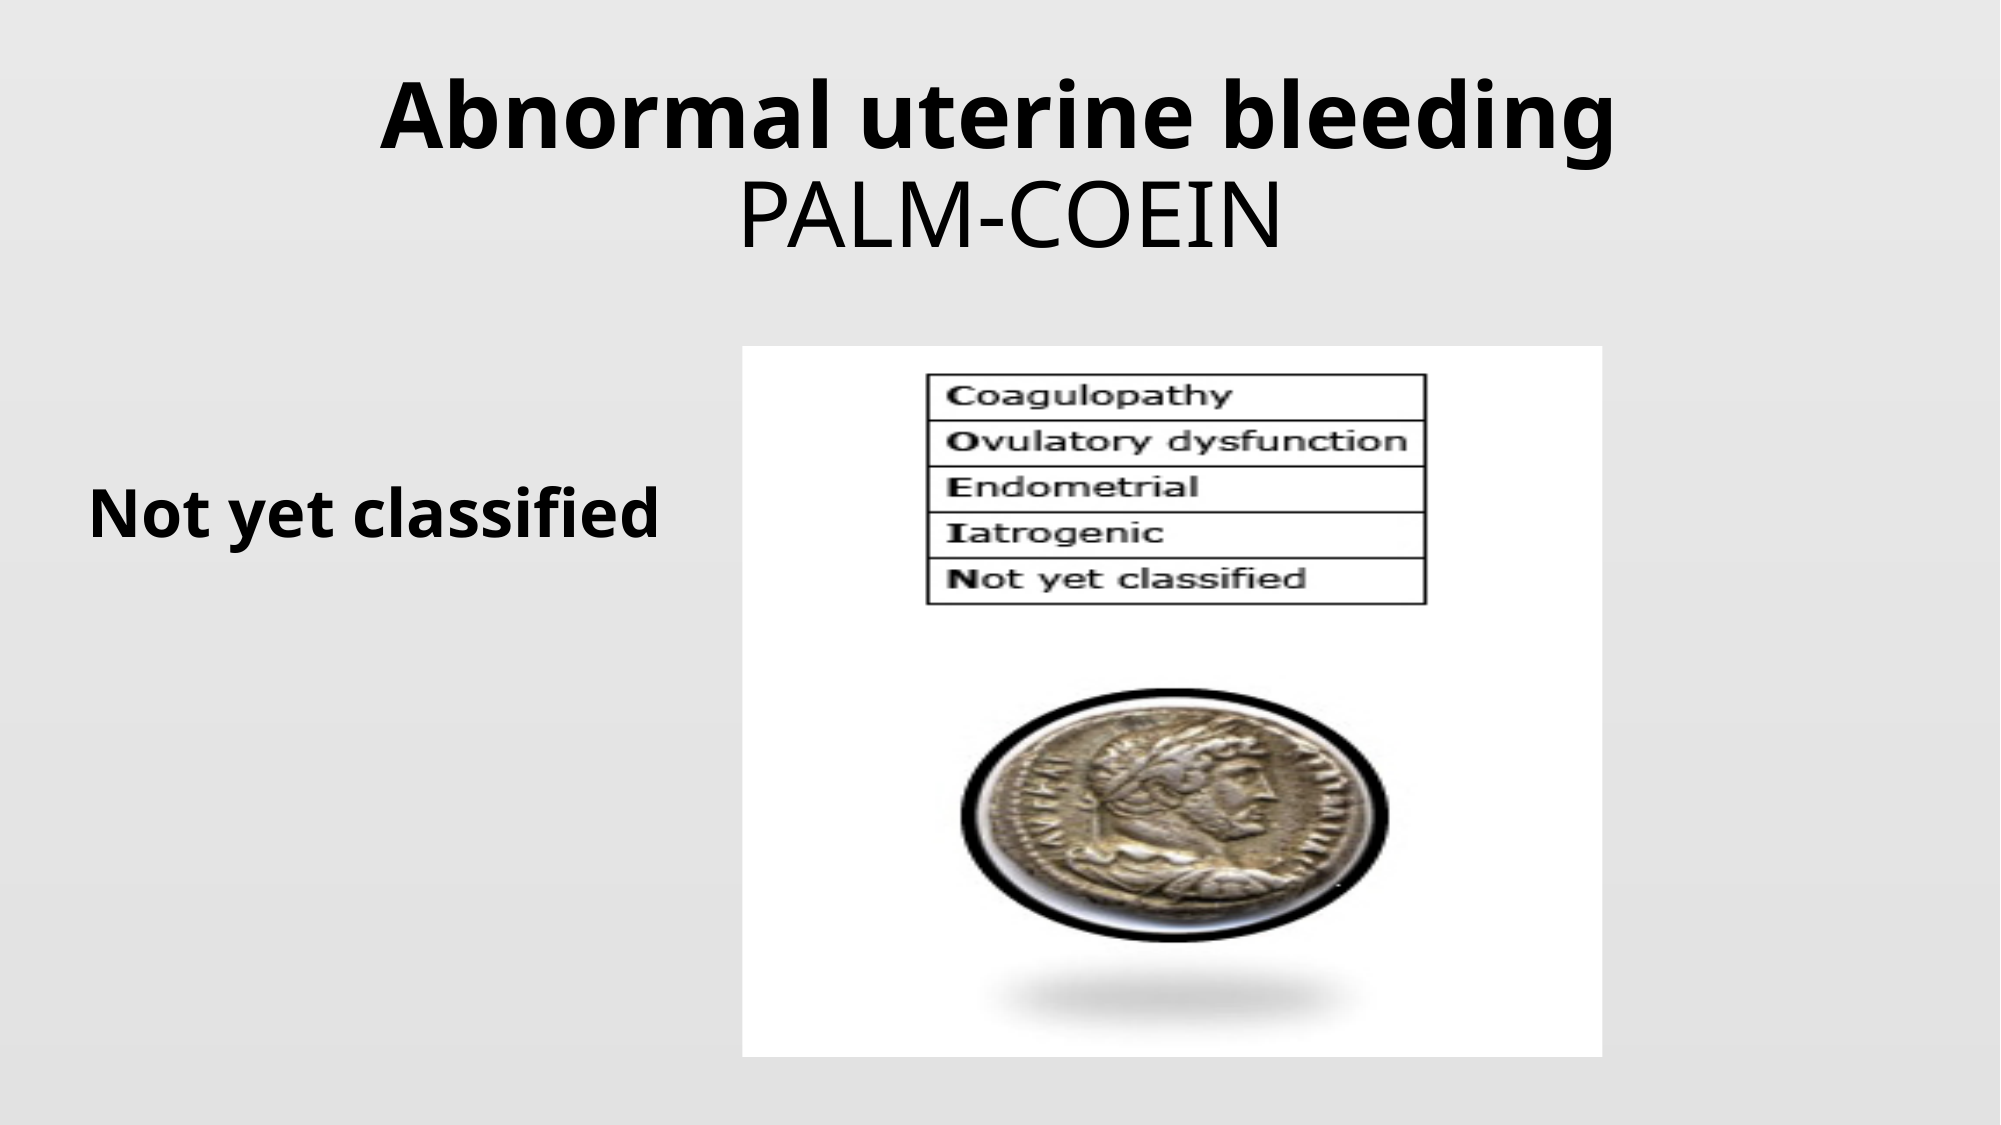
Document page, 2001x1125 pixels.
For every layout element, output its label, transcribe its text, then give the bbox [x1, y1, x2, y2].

text_box Not yet classified [72, 393, 742, 558]
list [742, 346, 1603, 1057]
title Abnormal uterine bleeding PALM-COEIN [137, 59, 1863, 278]
